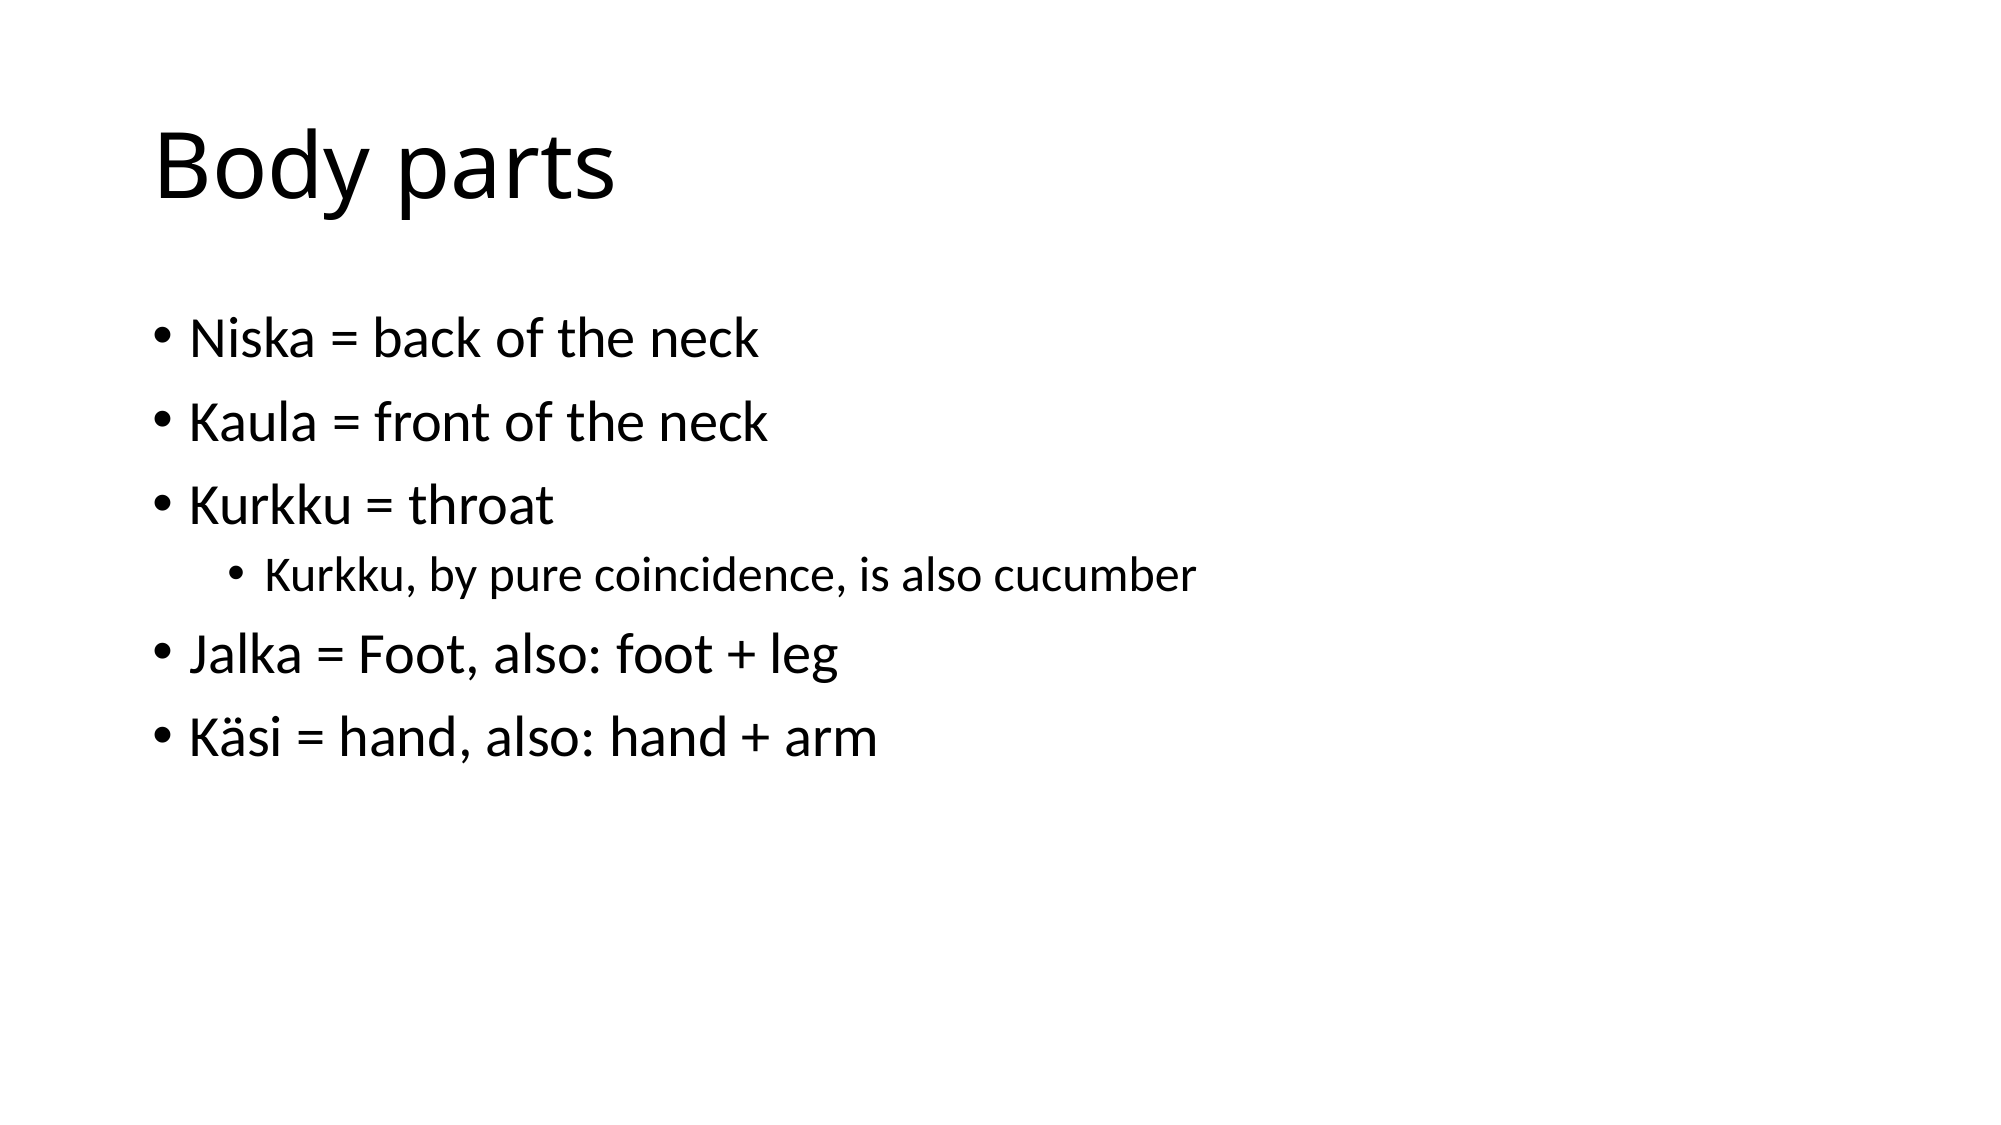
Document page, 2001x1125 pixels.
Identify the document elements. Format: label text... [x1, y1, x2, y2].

title Body parts [137, 59, 1863, 278]
list Niska = back of the neck Kaula = front of the neck Kurkku = throat Kurkku, by pure coincidence, is also cucumber Jalka = Foot, also: foot + leg Käsi = hand, also: hand + arm [137, 299, 1863, 1014]
